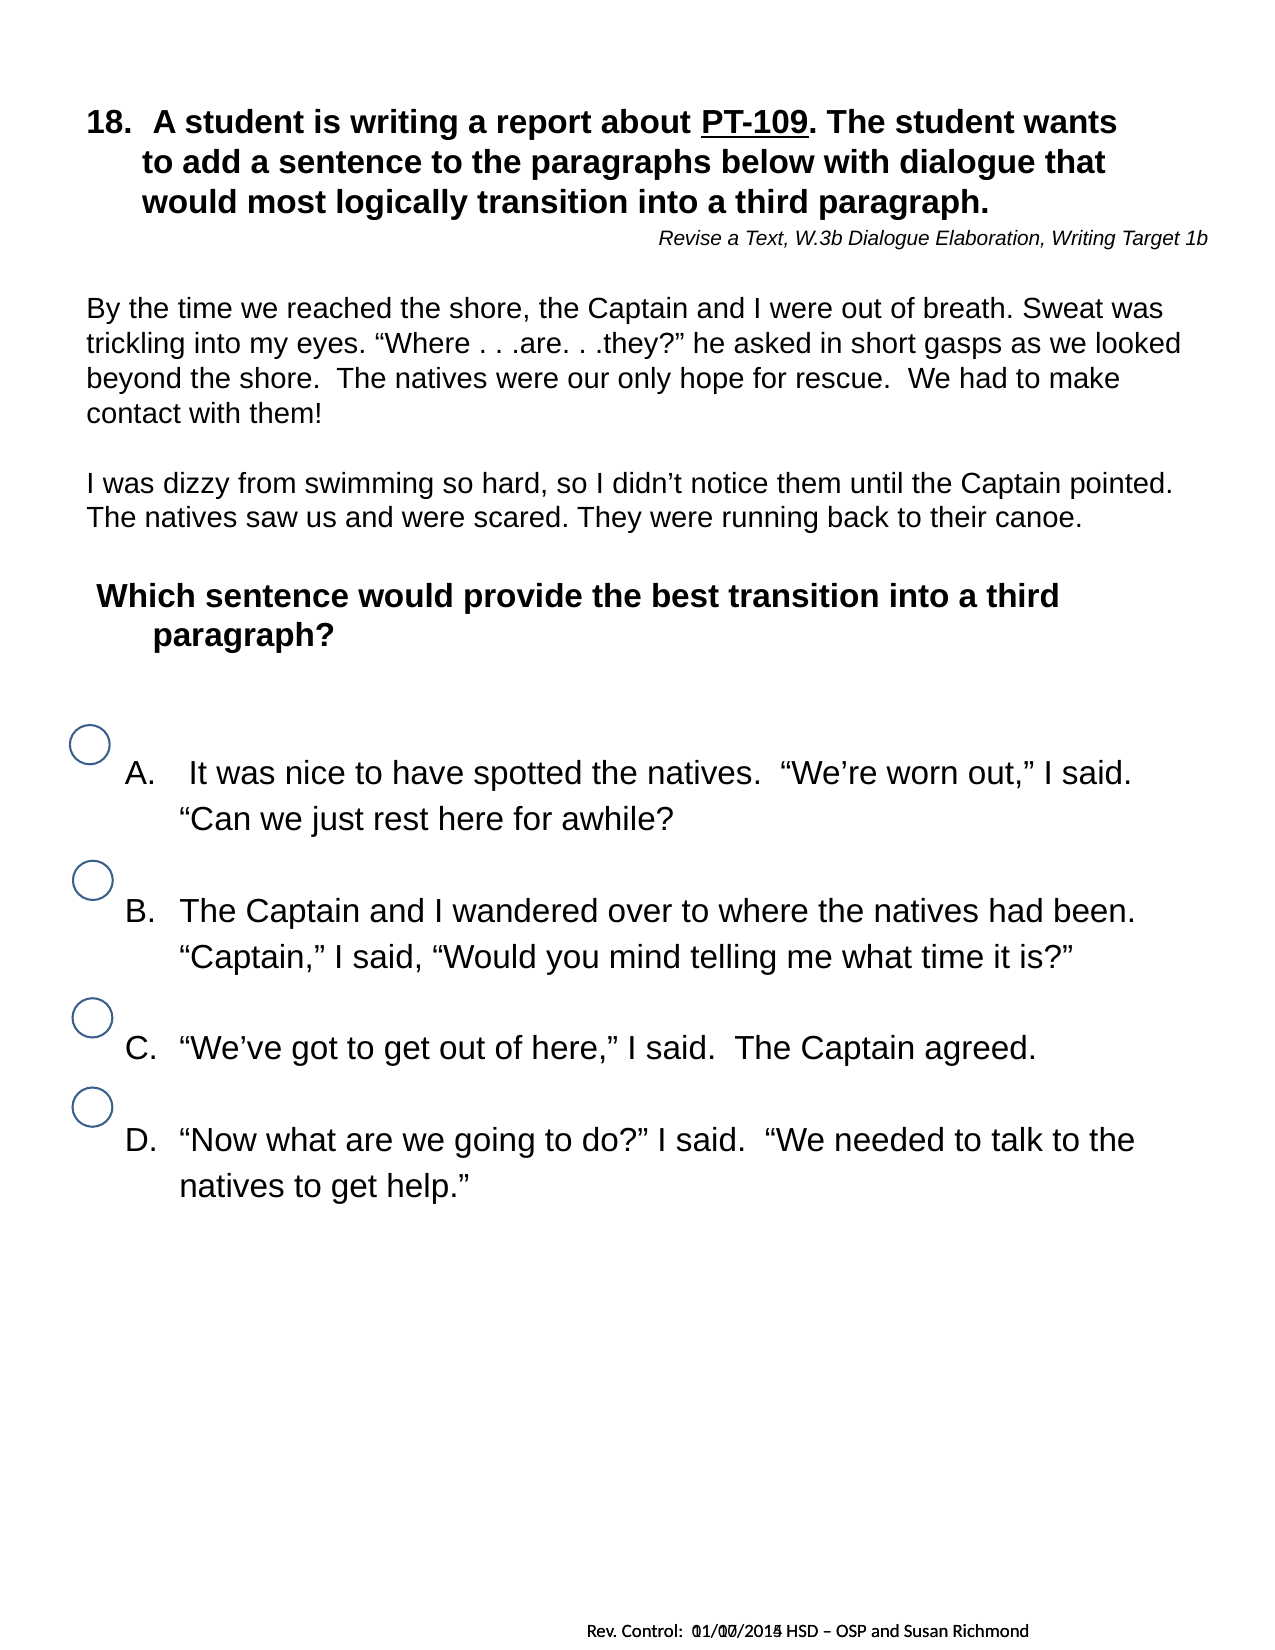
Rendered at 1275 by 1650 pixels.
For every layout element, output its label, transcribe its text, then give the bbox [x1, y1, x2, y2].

text_box [67, 722, 112, 767]
text_box [70, 858, 115, 903]
text_box A student is writing a report about PT-109. The student wants to add a sentence to the paragraphs below with dialogue that would most logically transition into a third paragraph. Revise a Text, W.3b Dialogue Elaboration, Writing Target 1b By the time we reached the shore, the Captain and I were out of breath. Sweat was trickling into my eyes. “Where . . .are. . .they?” he asked in short gasps as we looked beyond the shore. The natives were our only hope for rescue. We had to make contact with them! I was dizzy from swimming so hard, so I didn’t notice them until the Captain pointed. The natives saw us and were scared. They were running back to their canoe. Which sentence would provide the best transition into a third paragraph? It was nice to have spotted the natives. “We’re worn out,” I said. “Can we just rest here for awhile? The Captain and I wandered over to where the natives had been. “Captain,” I said, “Would you mind telling me what time it is?” “We’ve got to get out of here,” I said. The Captain agreed. “Now what are we going to do?” I said. “We needed to talk to the natives to get help.” [69, 92, 1225, 1259]
text_box \ ` [70, 1085, 115, 1129]
text_box [70, 996, 115, 1040]
